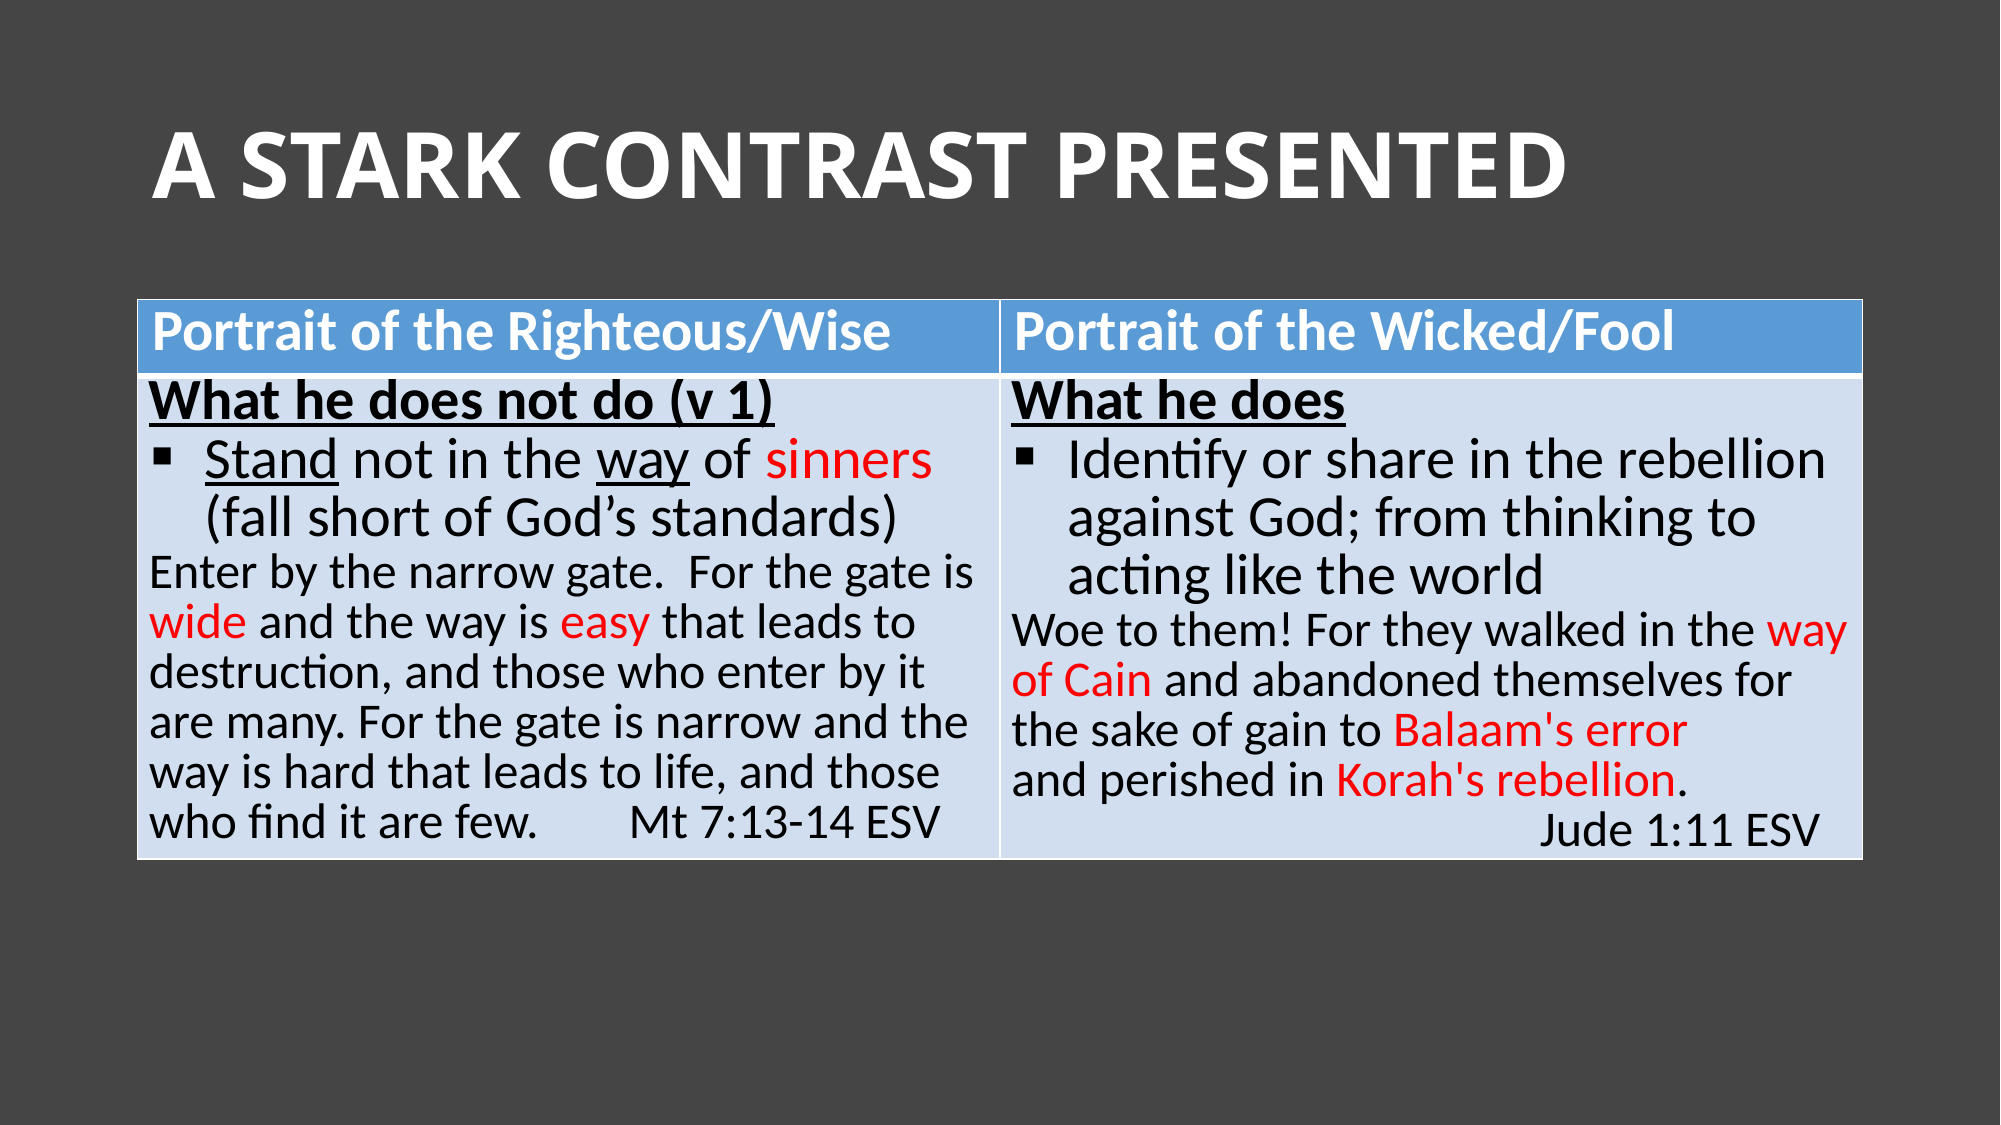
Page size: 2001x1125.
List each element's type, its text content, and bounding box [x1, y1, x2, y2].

table_cell What he does Identify or share in the rebellion against God; from thinking to acting like the world Woe to them! For they walked in the way of Cain and abandoned themselves for the sake of gain to Balaam's error and perished in Korah's rebellion. Jude 1:11 ESV [1001, 379, 1862, 858]
table_header Portrait of the Righteous/Wise [138, 300, 999, 373]
title A STARK CONTRAST PRESENTED [137, 59, 1863, 278]
table_header Portrait of the Wicked/Fool [1001, 300, 1862, 373]
table_cell What he does not do (v 1) Stand not in the way of sinners (fall short of God’s standards) Enter by the narrow gate. For the gate is wide and the way is easy that leads to destruction, and those who enter by it are many. For the gate is narrow and the way is hard that leads to life, and those who find it are few. Mt 7:13-14 ESV [138, 379, 999, 858]
